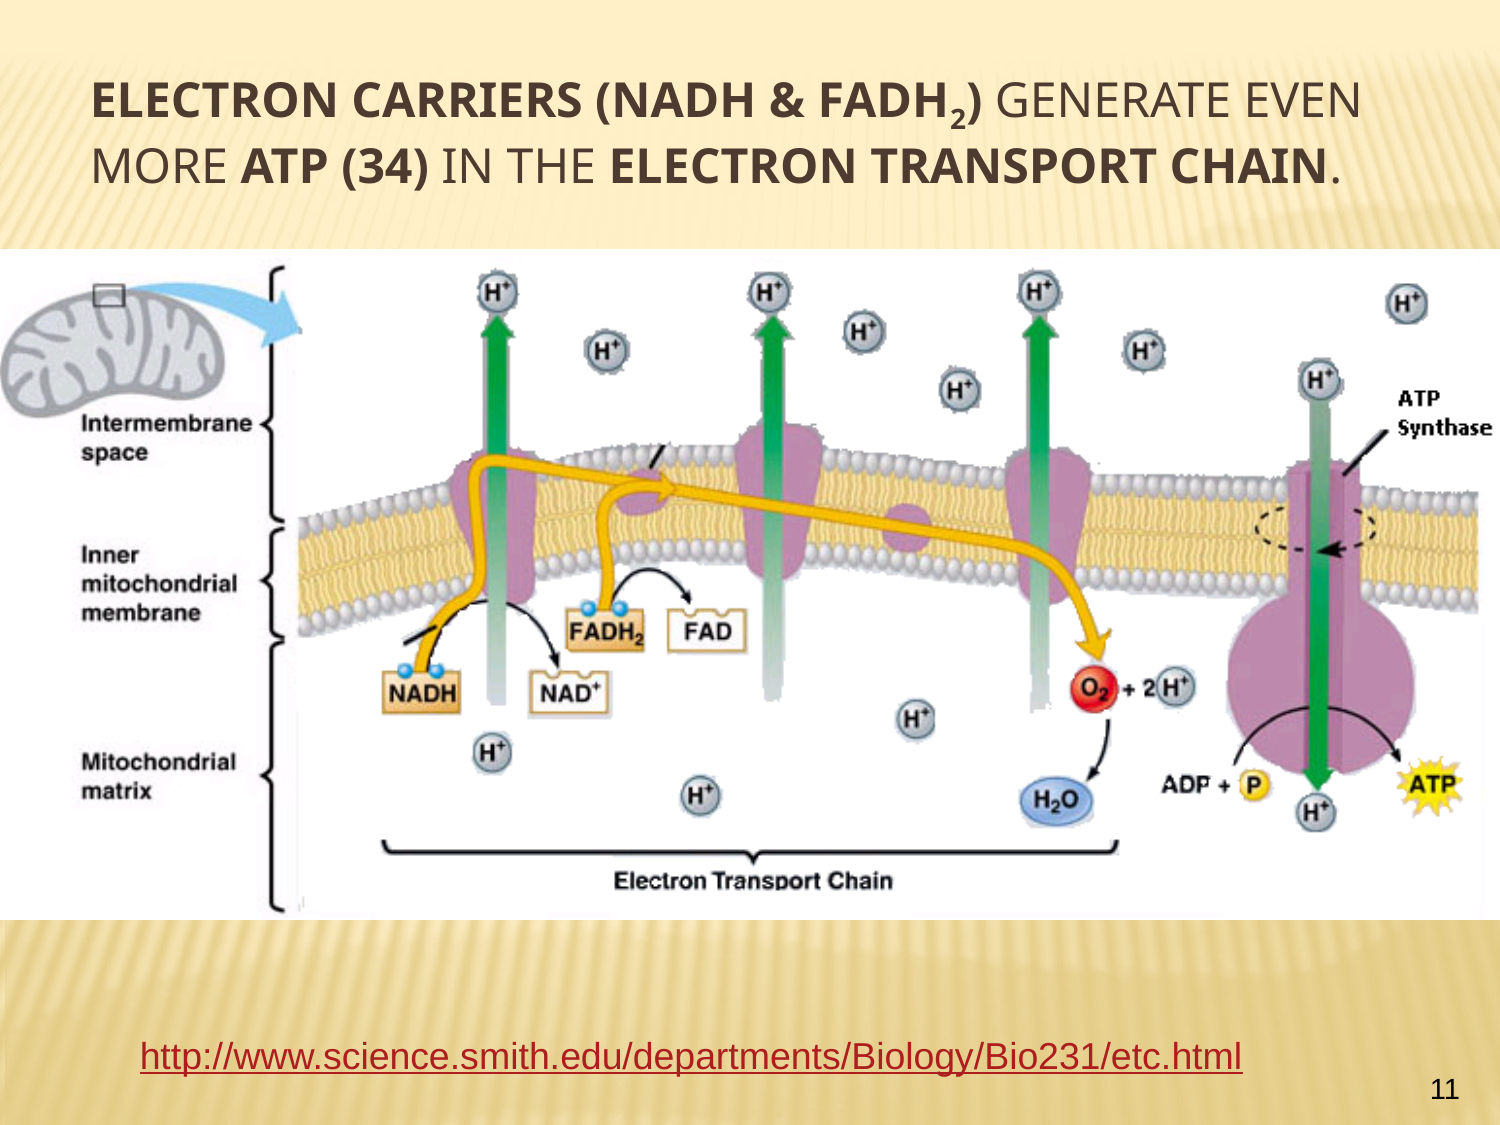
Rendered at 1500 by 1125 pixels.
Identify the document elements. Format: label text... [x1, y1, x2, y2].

title Electron carriers (NADH & FADH2) generate even more ATP (34) in the Electron Transport Chain. [75, 37, 1425, 225]
slide_number 11 [1350, 1062, 1475, 1103]
text_box http://www.science.smith.edu/departments/Biology/Bio231/etc.html [124, 1024, 1325, 1085]
picture [0, 249, 1500, 920]
